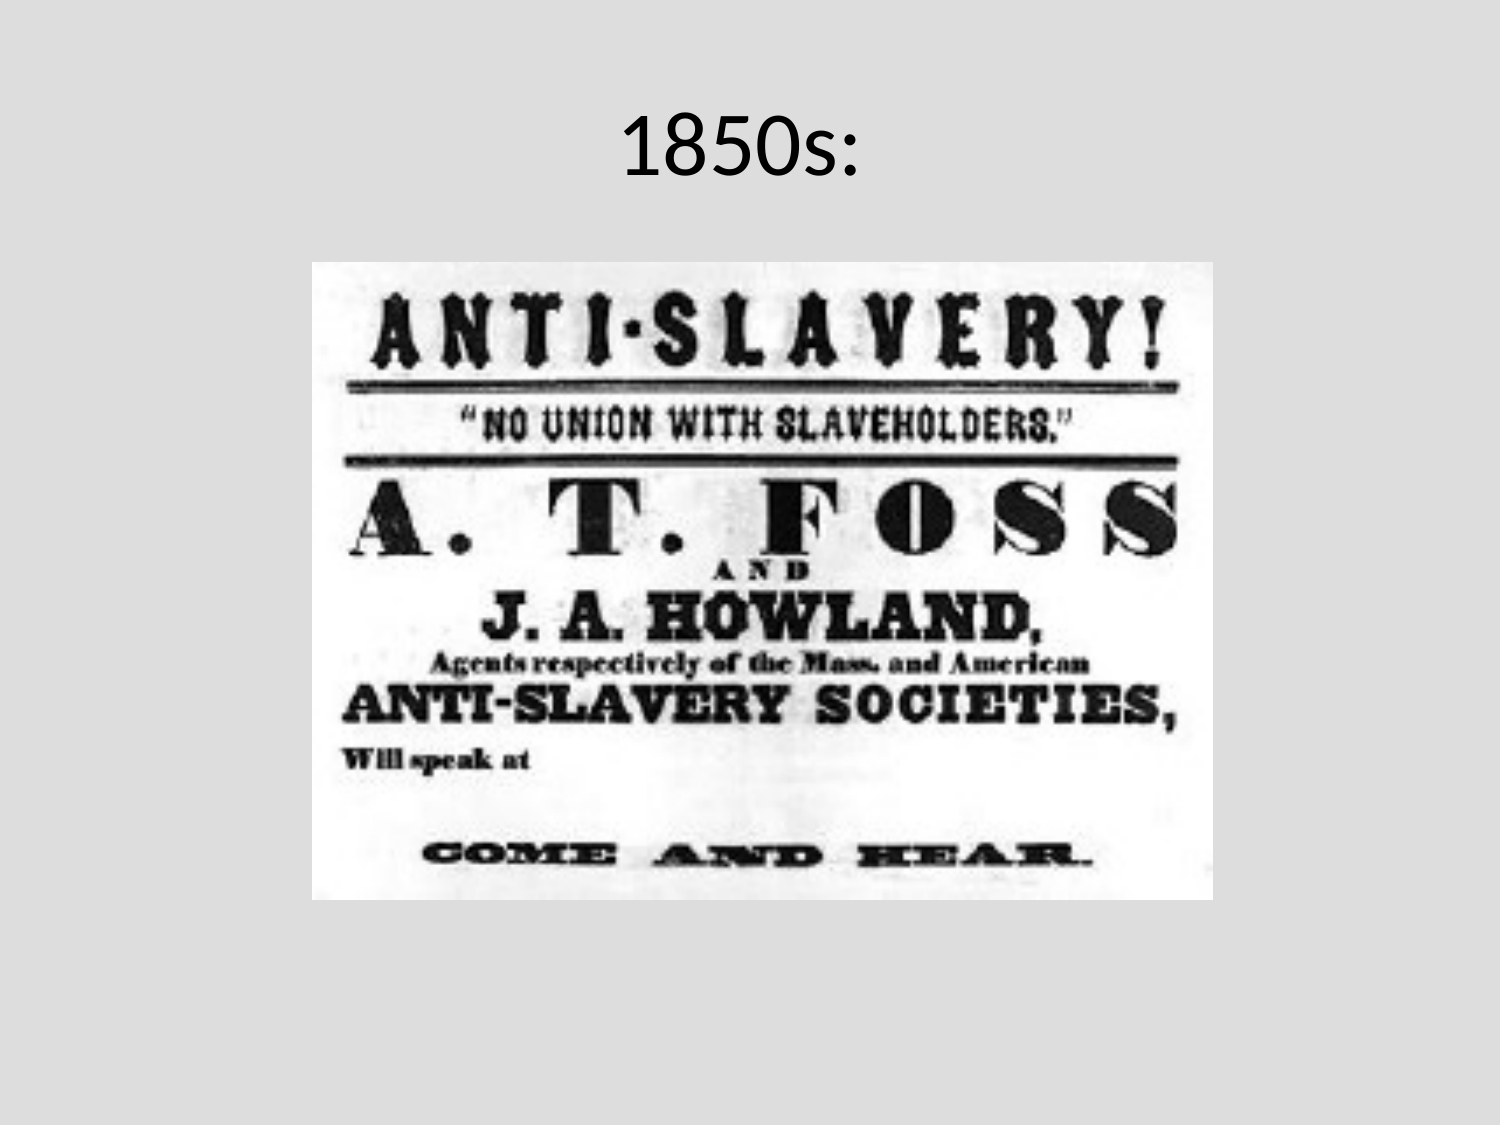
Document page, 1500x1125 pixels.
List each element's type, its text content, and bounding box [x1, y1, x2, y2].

picture [312, 262, 1213, 901]
title 1850s: [75, 45, 1425, 233]
